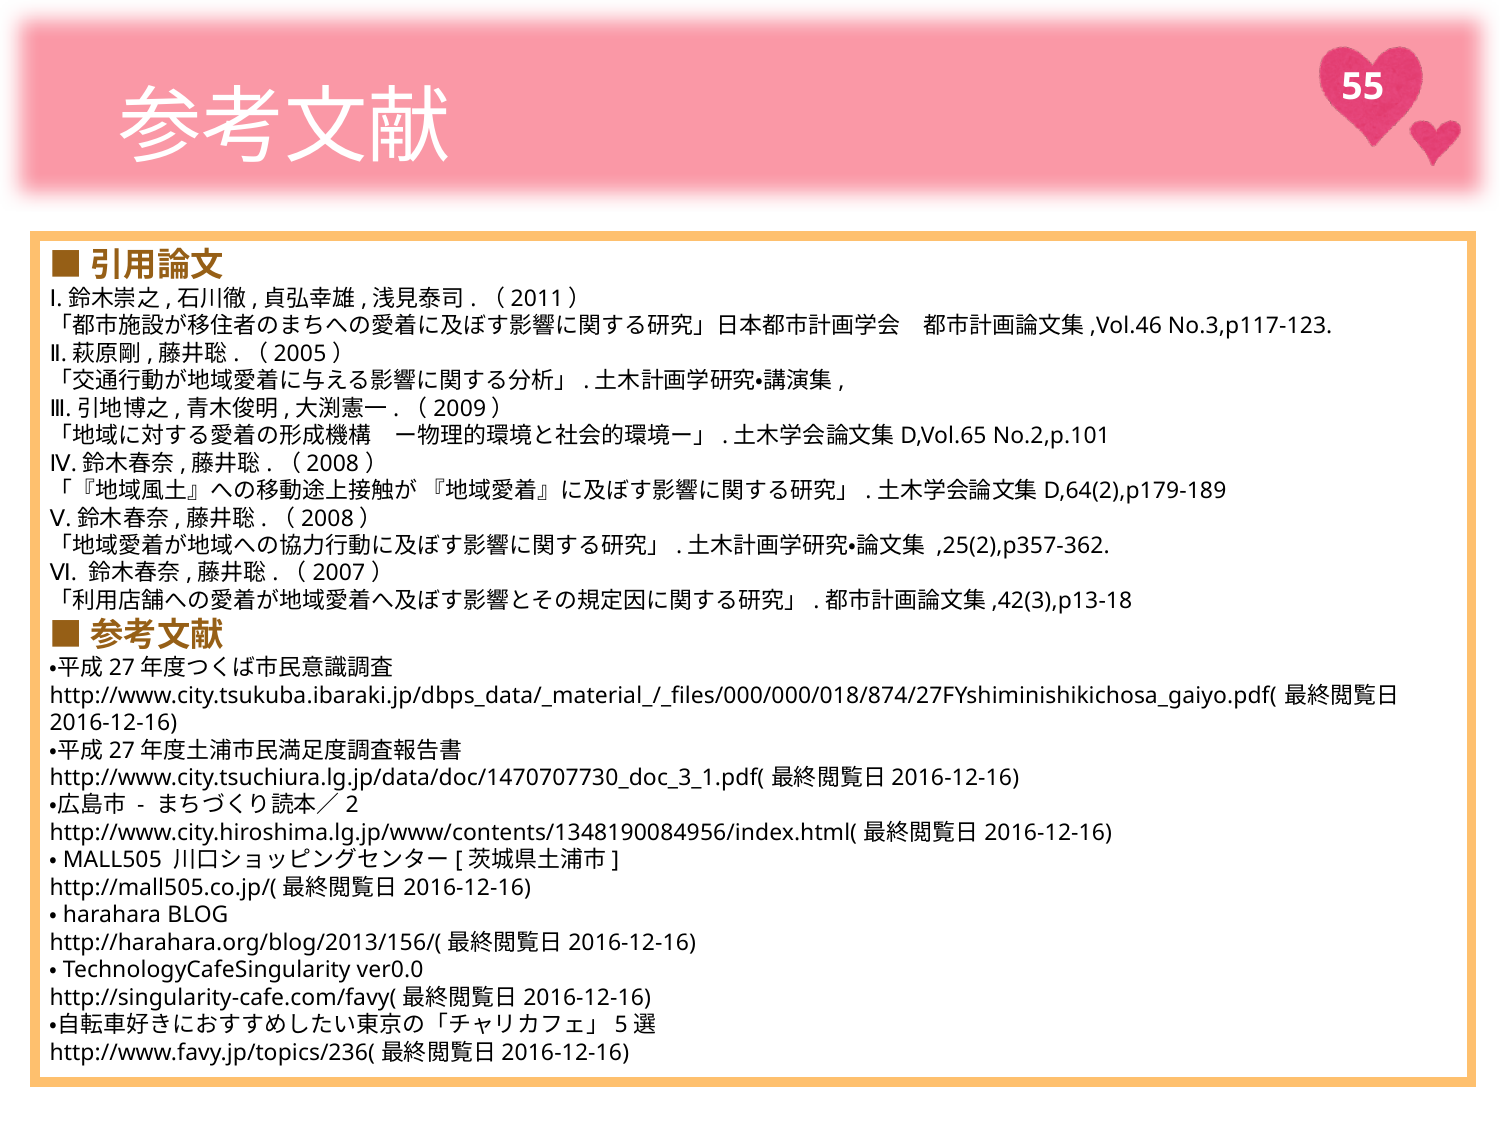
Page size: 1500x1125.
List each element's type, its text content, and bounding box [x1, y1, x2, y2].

title 参考文献 [103, 59, 1397, 198]
picture [1312, 29, 1475, 192]
text_box ■引用論文 Ⅰ.鈴木崇之,石川徹,貞弘幸雄,浅見泰司.（2011） 「都市施設が移住者のまちへの愛着に及ぼす影響に関する研究」日本都市計画学会 都市計画論文集,Vol.46 No.3,p117-123. Ⅱ.萩原剛,藤井聡.（2005） 「交通行動が地域愛着に与える影響に関する分析」.土木計画学研究・講演集, Ⅲ.引地博之,青木俊明,大渕憲一.（2009） 「地域に対する愛着の形成機構 ー物理的環境と社会的環境ー」.土木学会論文集D,Vol.65 No.2,p.101 Ⅳ.鈴木春奈,藤井聡.（2008） 「『地域風土』への移動途上接触が 『地域愛着』に及ぼす影響に関する研究」.土木学会論文集D,64(2),p179-189 Ⅴ.鈴木春奈,藤井聡.（2008） 「地域愛着が地域への協力行動に及ぼす影響に関する研究」.土木計画学研究・論文集 ,25(2),p357-362. Ⅵ. 鈴木春奈,藤井聡.（2007） 「利用店舗への愛着が地域愛着へ及ぼす影響とその規定因に関する研究」.都市計画論文集,42(3),p13-18 ■参考文献 ・平成27年度つくば市民意識調査 http://www.city.tsukuba.ibaraki.jp/dbps_data/_material_/_files/000/000/018/874/27FYshiminishikichosa_gaiyo.pdf(最終閲覧日2016-12-16) ・平成27年度土浦市民満足度調査報告書 http://www.city.tsuchiura.lg.jp/data/doc/1470707730_doc_3_1.pdf(最終閲覧日2016-12-16) ・広島市 - まちづくり読本／2 http://www.city.hiroshima.lg.jp/www/contents/1348190084956/index.html(最終閲覧日2016-12-16) ・MALL505 川口ショッピングセンター[茨城県土浦市] http://mall505.co.jp/(最終閲覧日2016-12-16) ・harahara BLOG http://harahara.org/blog/2013/156/(最終閲覧日2016-12-16) ・TechnologyCafeSingularity ver0.0 http://singularity-cafe.com/favy(最終閲覧日2016-12-16) ・自転車好きにおすすめしたい東京の「チャリカフェ」5選 http://www.favy.jp/topics/236(最終閲覧日2016-12-16) [34, 235, 1473, 1083]
